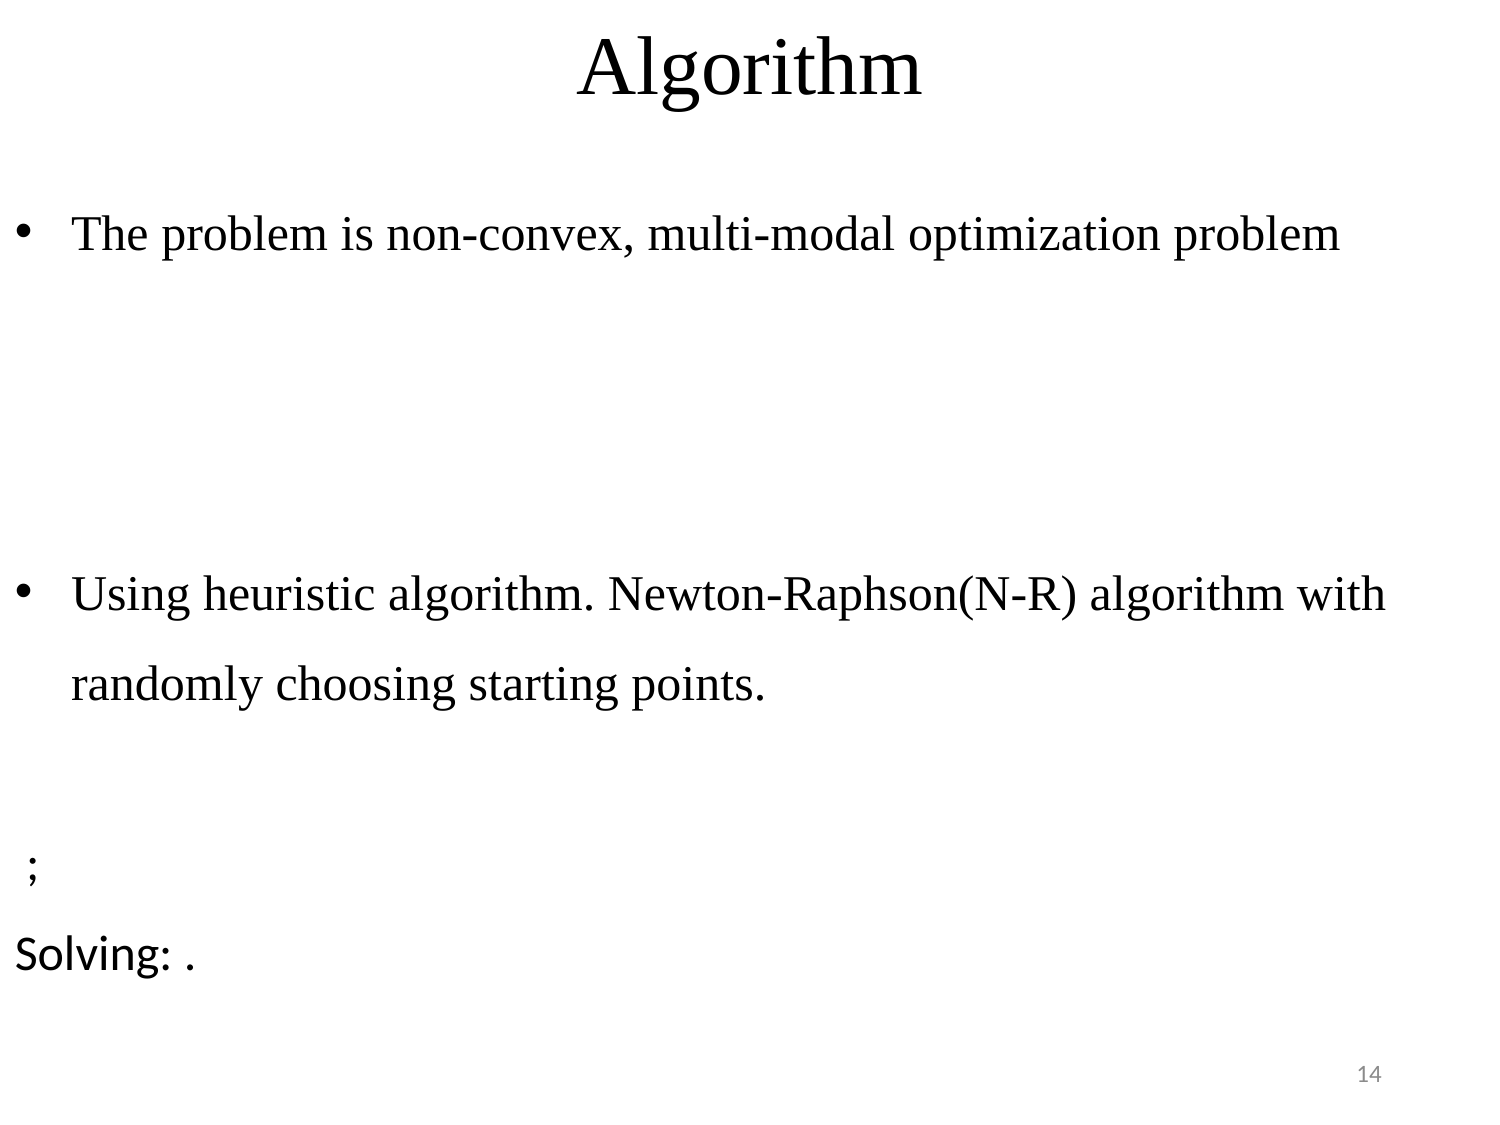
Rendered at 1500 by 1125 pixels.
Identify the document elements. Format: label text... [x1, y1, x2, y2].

text_box Algorithm [0, 17, 1500, 118]
slide_number 14 [1059, 1042, 1397, 1103]
